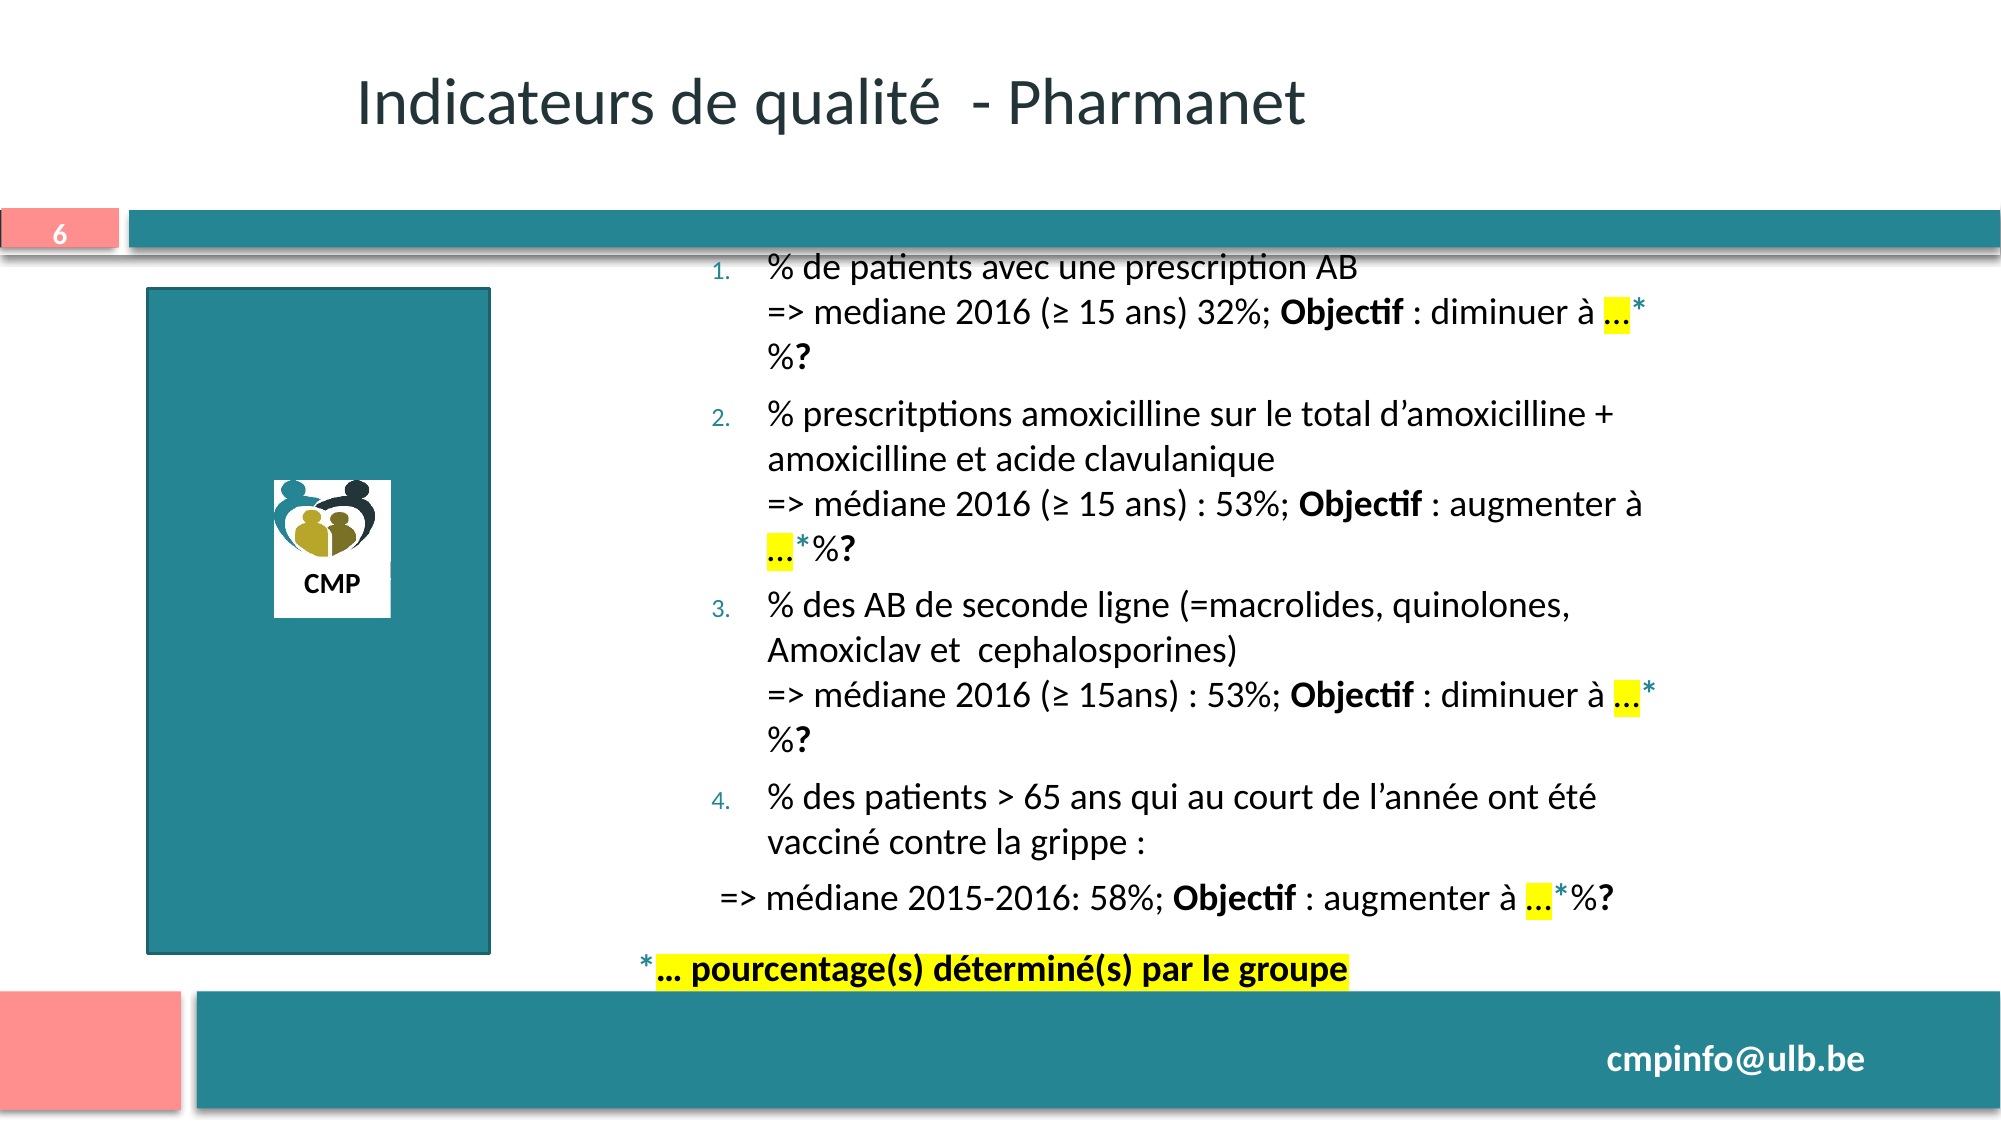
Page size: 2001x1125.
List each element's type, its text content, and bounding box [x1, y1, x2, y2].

list % de patients avec une prescription AB => mediane 2016 (≥ 15 ans) 32%; Objectif : diminuer à …* %? % prescritptions amoxicilline sur le total d’amoxicilline + amoxicilline et acide clavulanique => médiane 2016 (≥ 15 ans) : 53%; Objectif : augmenter à …*%? % des AB de seconde ligne (=macrolides, quinolones, Amoxiclav et cephalosporines) => médiane 2016 (≥ 15ans) : 53%; Objectif : diminuer à …*%? % des patients > 65 ans qui au court de l’année ont été vacciné contre la grippe : => médiane 2015-2016: 58%; Objectif : augmenter à …*%? [636, 234, 1680, 937]
title Indicateurs de qualité - Pharmanet [341, 16, 1680, 179]
text_box *… pourcentage(s) déterminé(s) par le groupe [562, 936, 1606, 997]
picture [274, 480, 391, 556]
